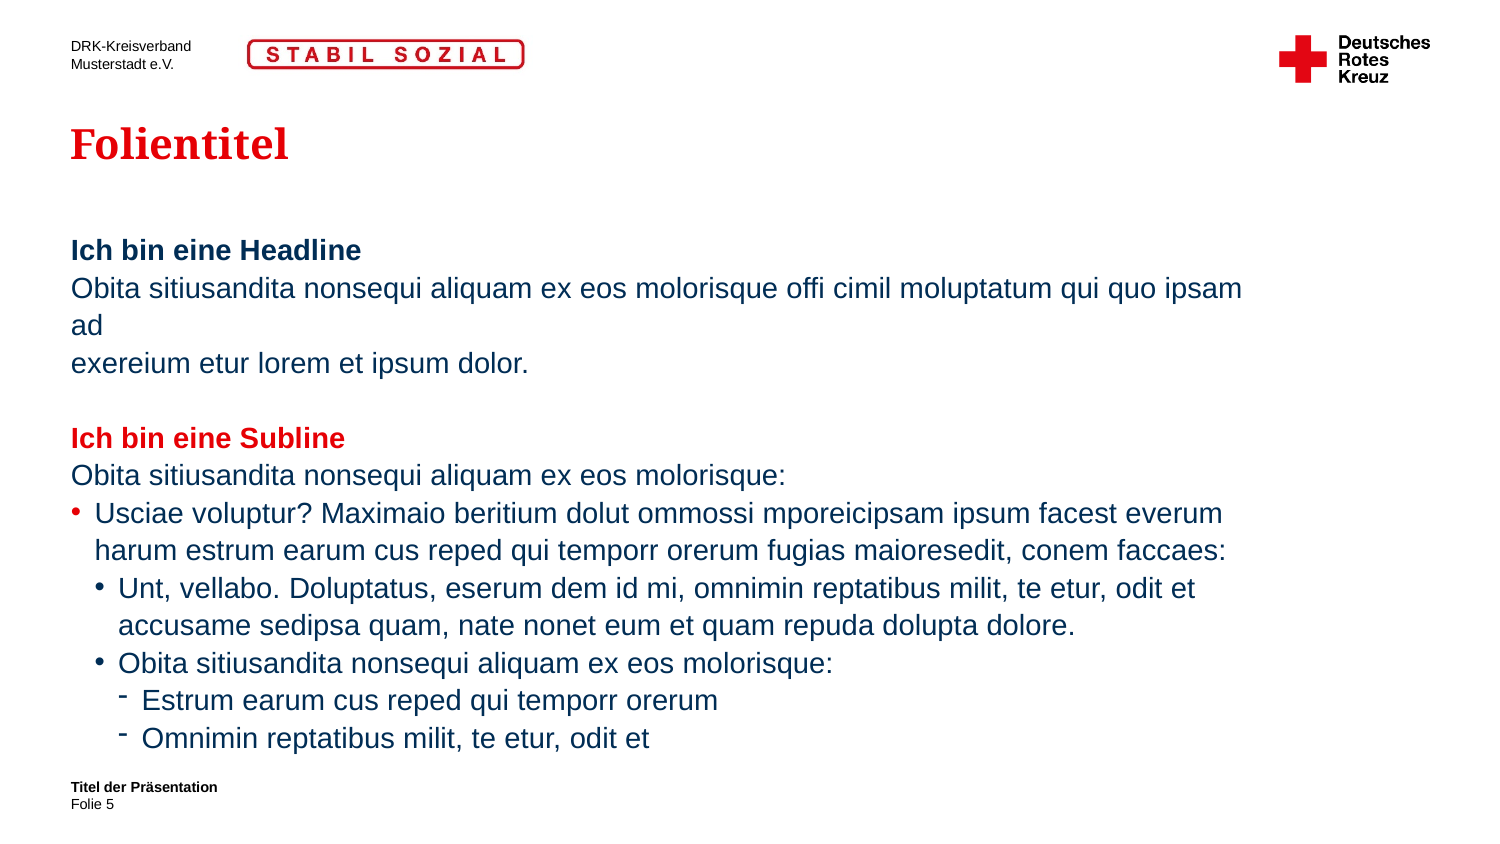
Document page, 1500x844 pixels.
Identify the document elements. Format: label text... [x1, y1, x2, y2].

slide_number 5 [106, 794, 444, 813]
footer Titel der Präsentation [70, 777, 1430, 791]
picture [238, 35, 533, 76]
list Ich bin eine Headline Obita sitiusandita nonsequi aliquam ex eos molorisque offi cimil moluptatum qui quo ipsam ad exereium etur lorem et ipsum dolor. Ich bin eine Subline Obita sitiusandita nonsequi aliquam ex eos molorisque: Usciae voluptur? Maximaio beritium dolut ommossi mporeicipsam ipsum facest everum harum estrum earum cus reped qui temporr orerum fugias maioresedit, conem faccaes: Unt, vellabo. Doluptatus, eserum dem id mi, omnimin reptatibus milit, te etur, odit et accusame sedipsa quam, nate nonet eum et quam repuda dolupta dolore. Obita sitiusandita nonsequi aliquam ex eos molorisque: Estrum earum cus reped qui temporr orerum Omnimin reptatibus milit, te etur, odit et [70, 228, 1280, 748]
title Folientitel [70, 118, 1280, 215]
picture [1279, 35, 1430, 83]
